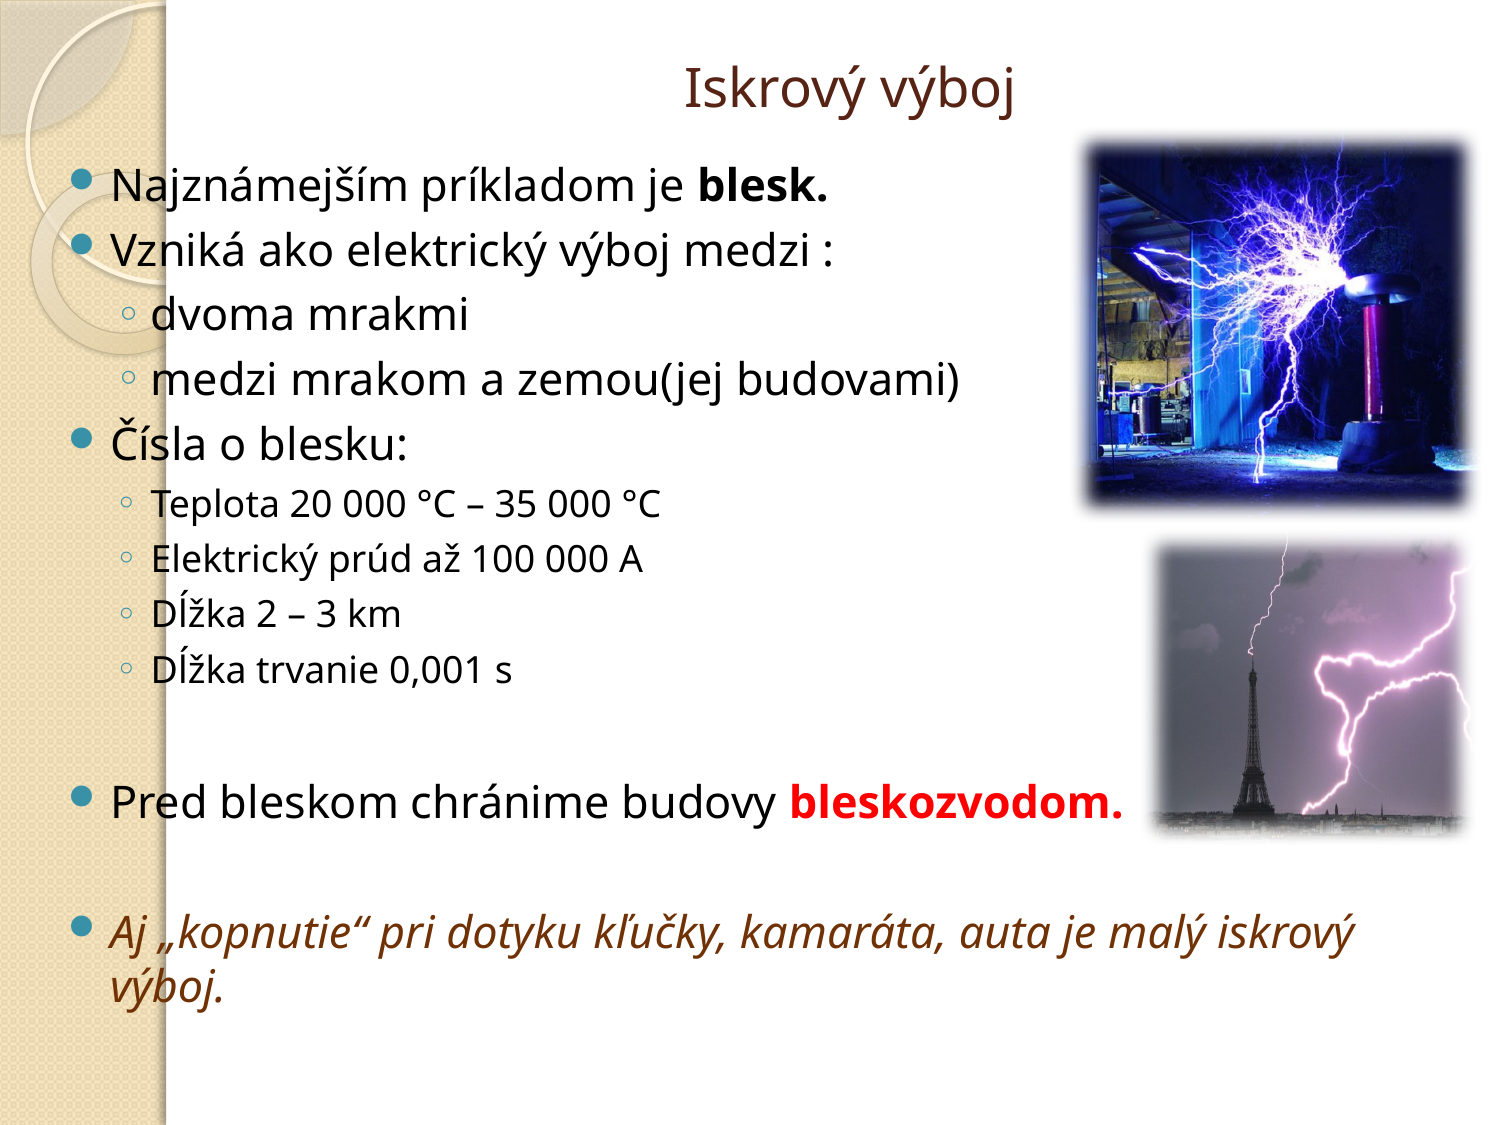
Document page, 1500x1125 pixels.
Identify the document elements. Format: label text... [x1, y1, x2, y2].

title Iskrový výboj [235, 45, 1466, 126]
list Najznámejším príkladom je blesk. Vzniká ako elektrický výboj medzi : dvoma mrakmi medzi mrakom a zemou(jej budovami) Čísla o blesku: Teplota 20 000 °C – 35 000 °C Elektrický prúd až 100 000 A Dĺžka 2 – 3 km Dĺžka trvanie 0,001 s Pred bleskom chránime budovy bleskozvodom. Aj „kopnutie“ pri dotyku kľučky, kamaráta, auta je malý iskrový výboj. [41, 149, 1466, 1025]
picture [1139, 526, 1477, 847]
picture [1068, 125, 1483, 525]
